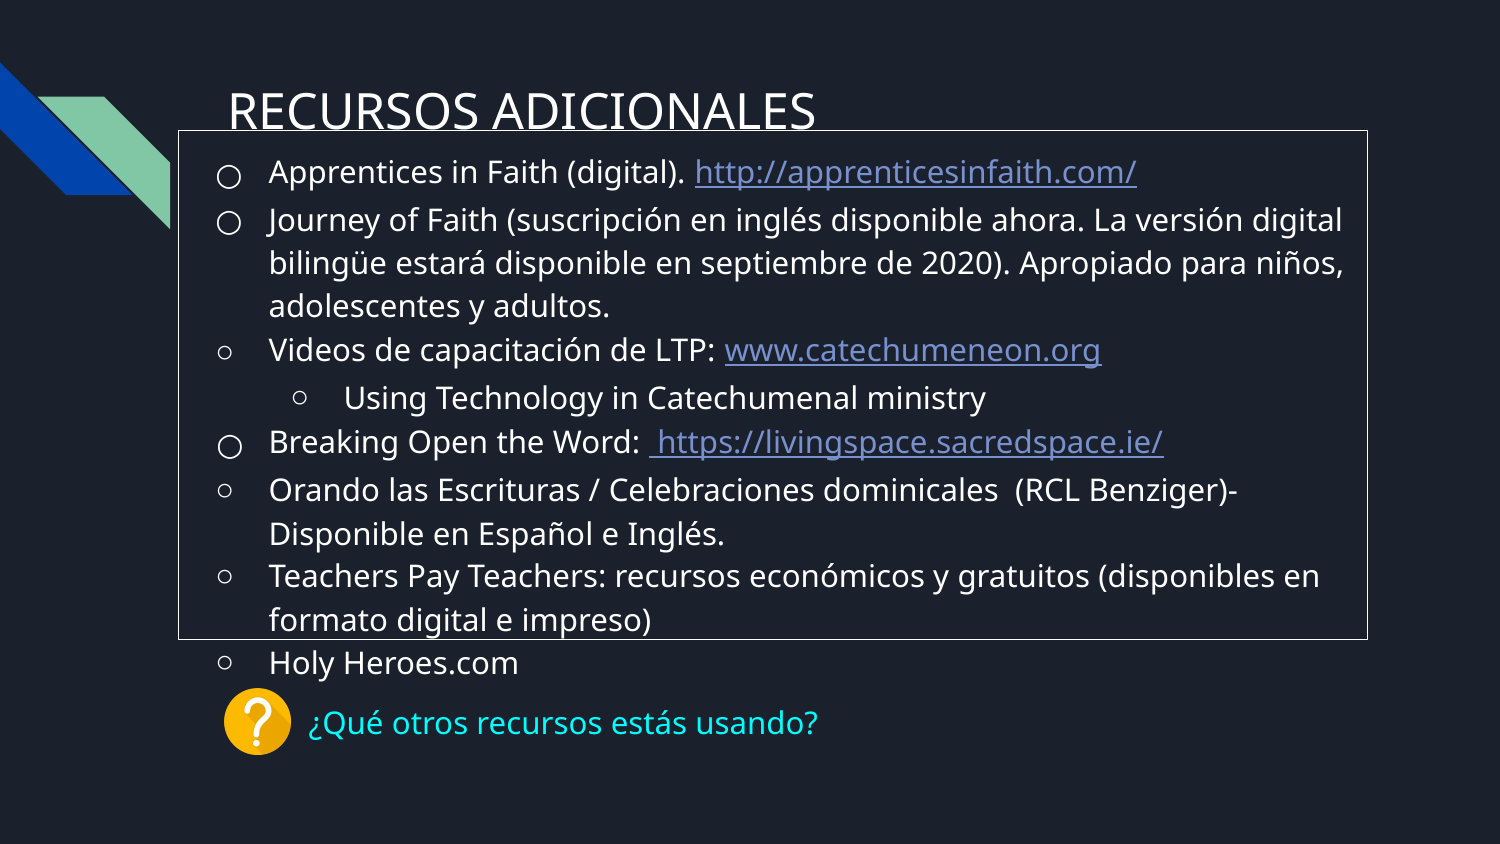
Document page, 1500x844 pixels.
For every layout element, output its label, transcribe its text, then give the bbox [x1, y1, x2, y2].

title RECURSOS ADICIONALES [212, 64, 1368, 130]
picture [221, 685, 295, 758]
text_box ¿Qué otros recursos estás usando? [293, 682, 980, 760]
list Apprentices in Faith (digital). http://apprenticesinfaith.com/ Journey of Faith (suscripción en inglés disponible ahora. La versión digital bilingüe estará disponible en septiembre de 2020). Apropiado para niños, adolescentes y adultos. Videos de capacitación de LTP: www.catechumeneon.org Using Technology in Catechumenal ministry Breaking Open the Word: https://livingspace.sacredspace.ie/ Orando las Escrituras / Celebraciones dominicales (RCL Benziger)-Disponible en Español e Inglés. Teachers Pay Teachers: recursos económicos y gratuitos (disponibles en formato digital e impreso) Holy Heroes.com [178, 130, 1368, 640]
